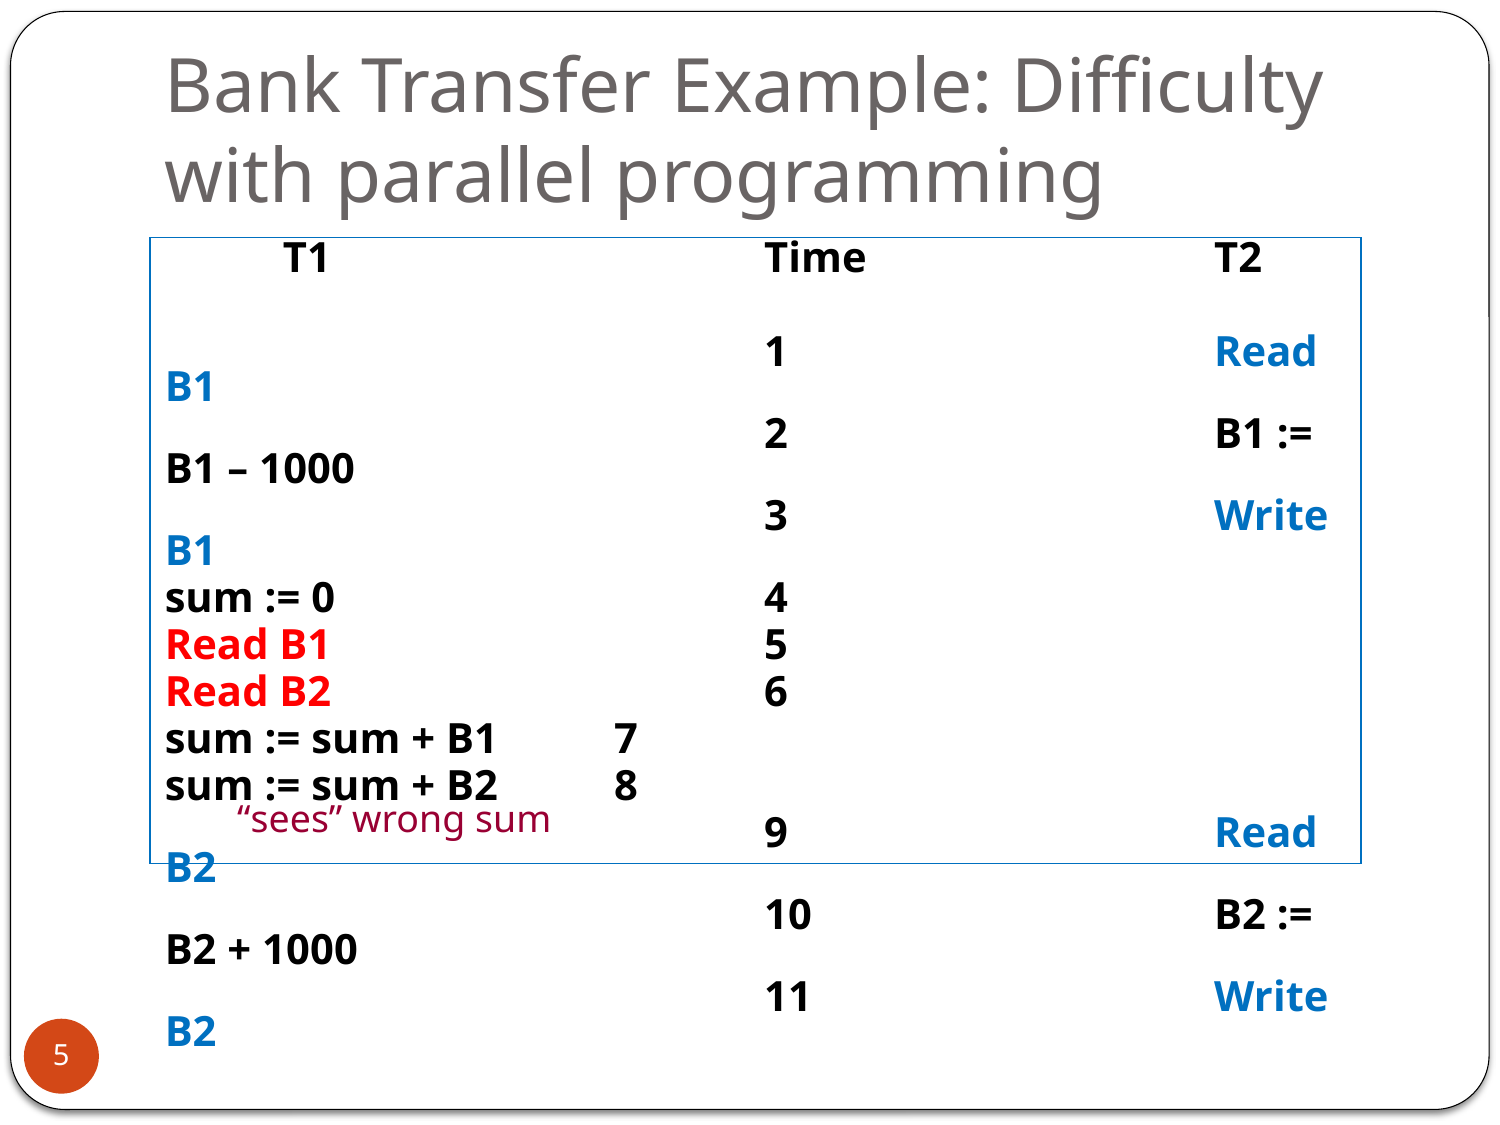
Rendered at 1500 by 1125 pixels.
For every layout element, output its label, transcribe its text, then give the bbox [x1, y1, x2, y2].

slide_number 5 [23, 1018, 99, 1094]
text_box Bank Transfer Example: Difficulty with parallel programming [149, 0, 1425, 233]
text_box “sees” wrong sum [222, 787, 567, 848]
text_box T1 Time T2 1 Read B1 2 B1 := B1 – 1000 3 Write B1 sum := 0 4 Read B1 5 Read B2 6 sum := sum + B1 7 sum := sum + B2 8 9 Read B2 10 B2 := B2 + 1000 11 Write B2 [150, 237, 1361, 864]
